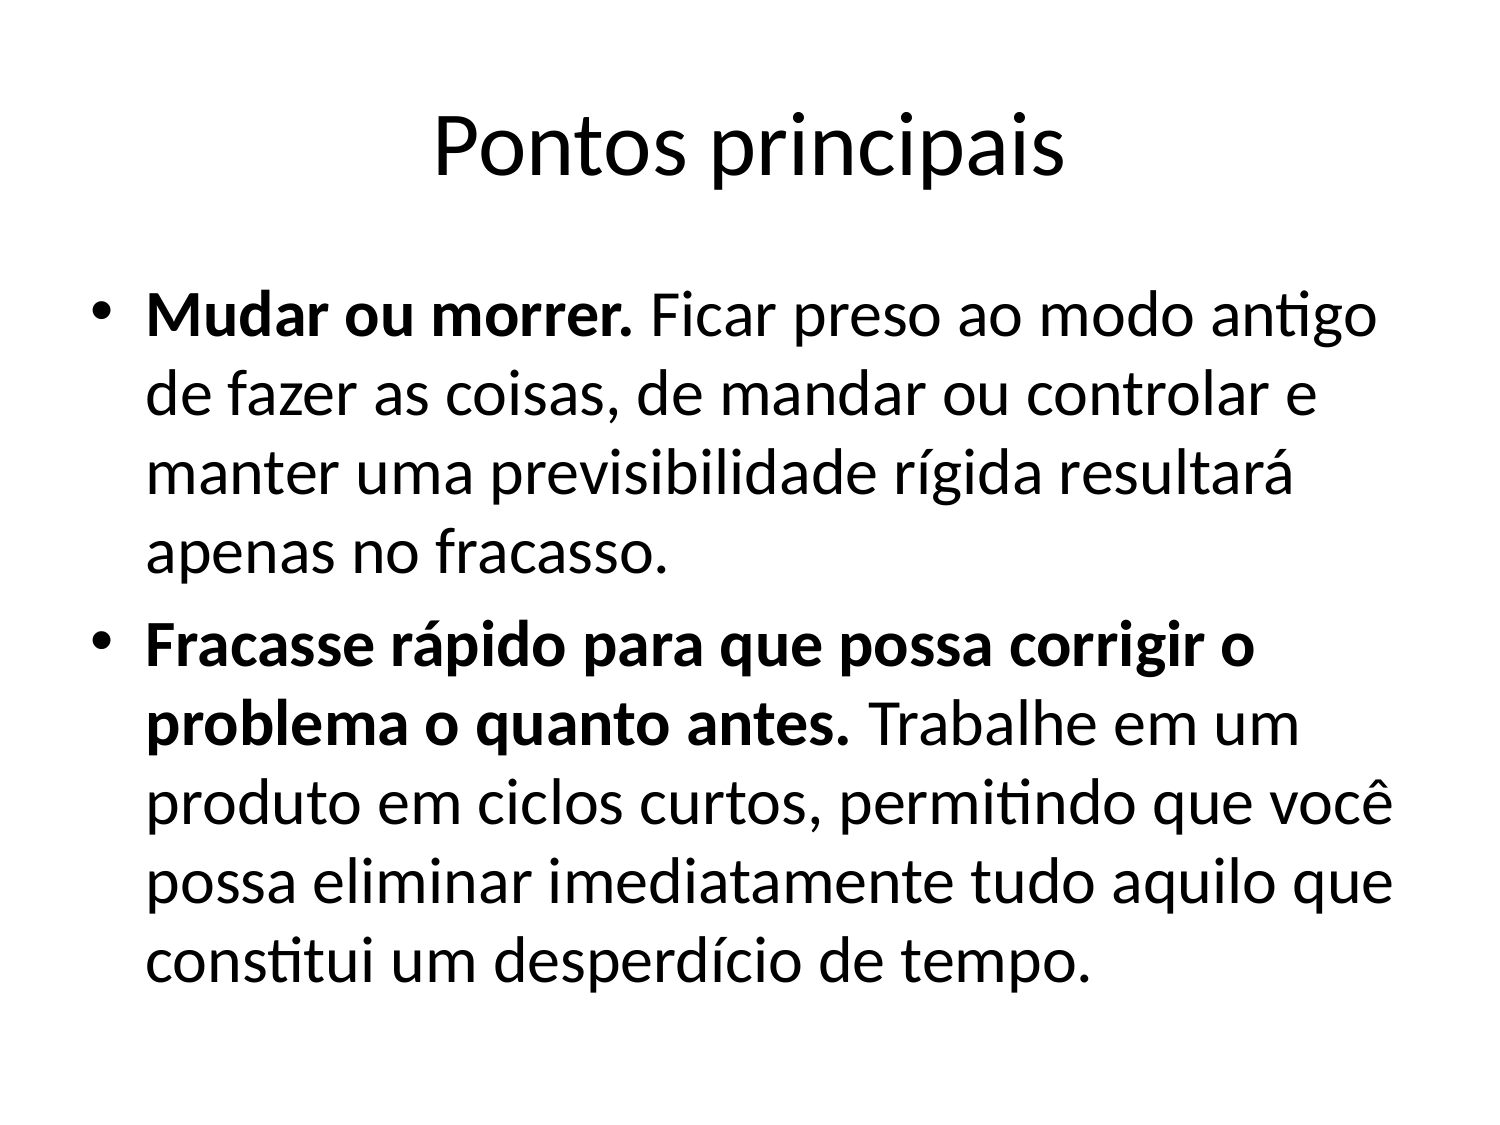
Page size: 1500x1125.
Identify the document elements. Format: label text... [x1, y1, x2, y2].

title Pontos principais [75, 45, 1425, 233]
list Mudar ou morrer. Ficar preso ao modo antigo de fazer as coisas, de mandar ou controlar e manter uma previsibilidade rígida resultará apenas no fracasso. Fracasse rápido para que possa corrigir o problema o quanto antes. Trabalhe em um produto em ciclos curtos, permitindo que você possa eliminar imediatamente tudo aquilo que constitui um desperdício de tempo. [75, 262, 1425, 1005]
